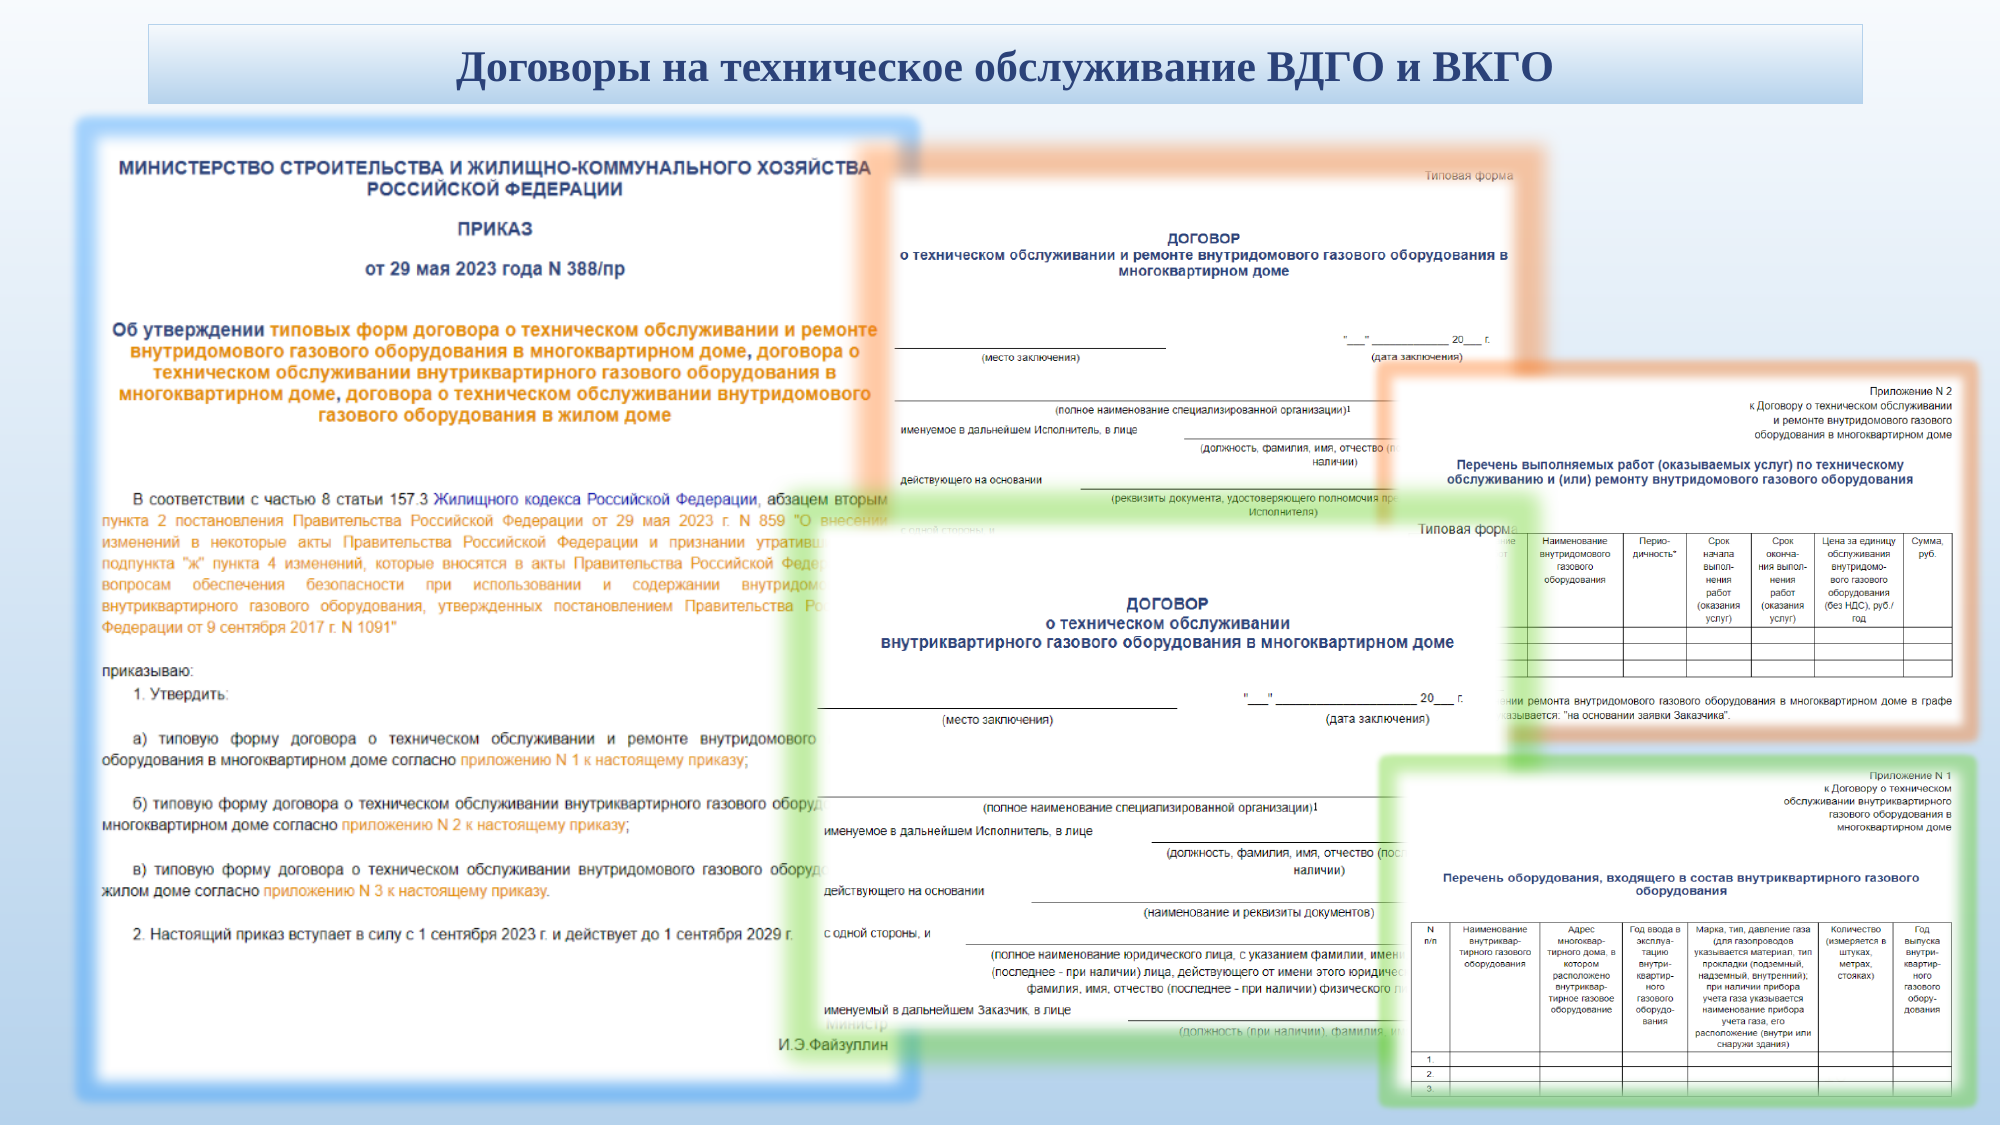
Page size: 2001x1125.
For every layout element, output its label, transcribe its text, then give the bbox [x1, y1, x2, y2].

picture [83, 123, 1973, 1103]
title Договоры на техническое обслуживание ВДГО и ВКГО [148, 24, 1863, 104]
